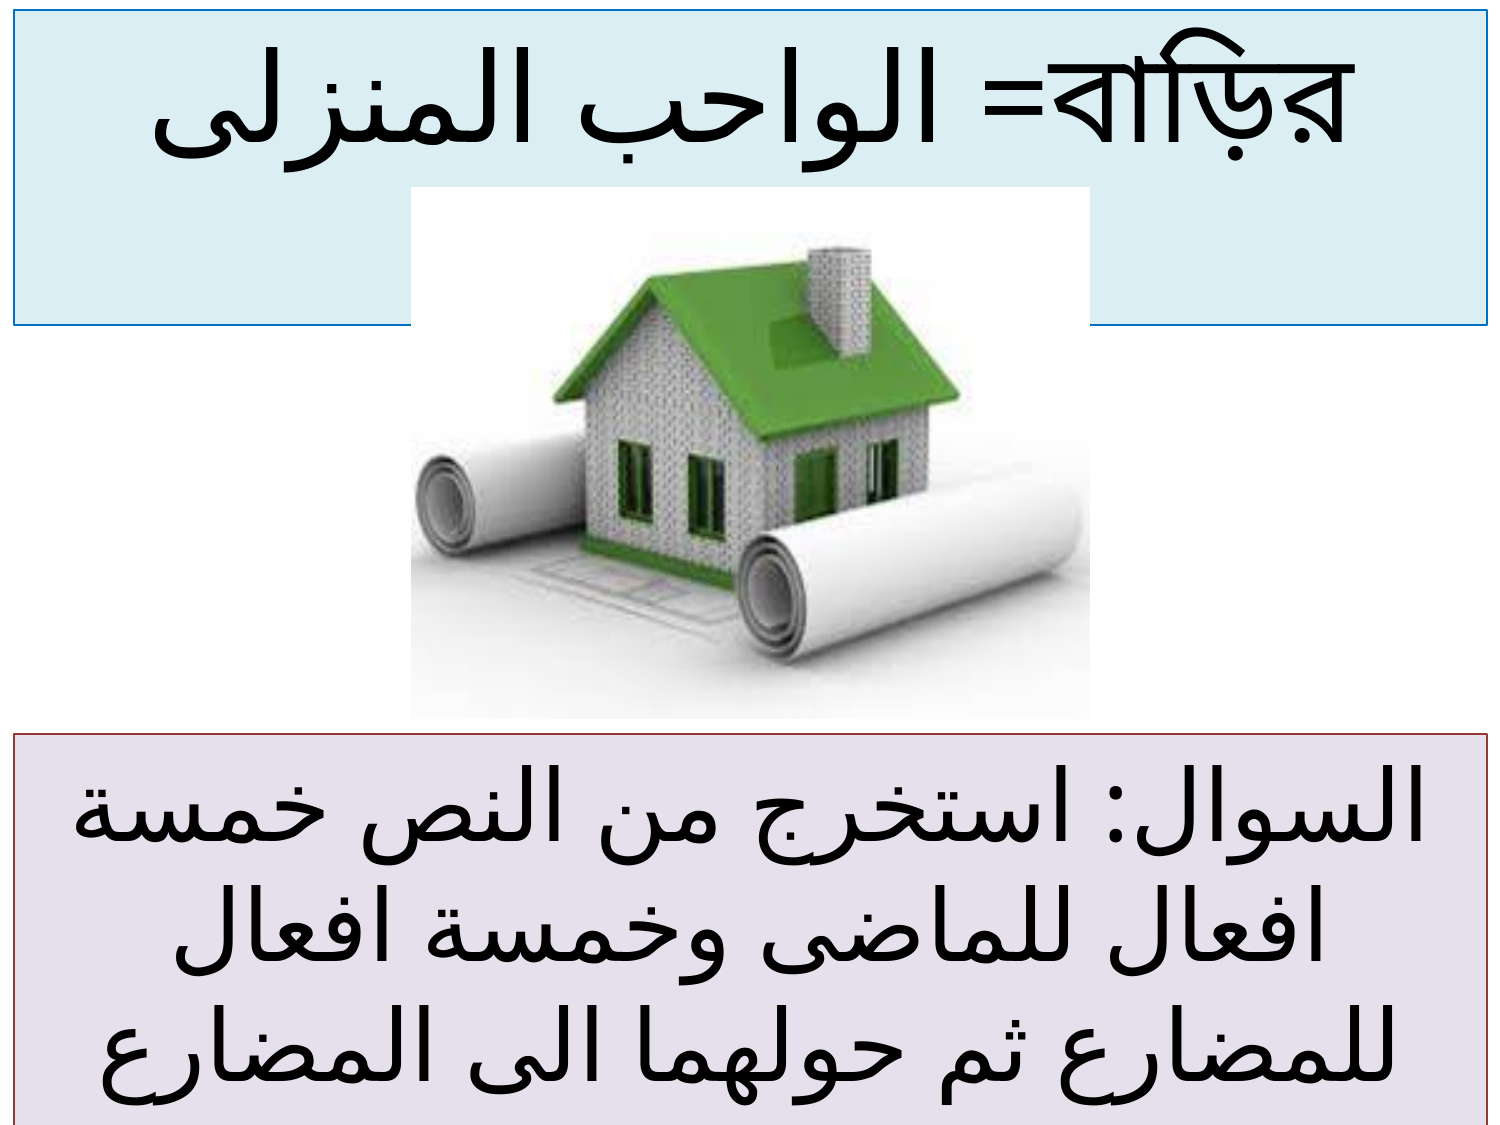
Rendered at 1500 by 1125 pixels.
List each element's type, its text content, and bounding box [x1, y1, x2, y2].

picture [411, 187, 1090, 719]
text_box الواحب المنزلى =বাড়ির কাজ [13, 10, 1488, 325]
text_box السوال: استخرج من النص خمسة افعال للماضى وخمسة افعال للمضارع ثم حولهما الى المضارع والماضى : [13, 733, 1488, 1125]
